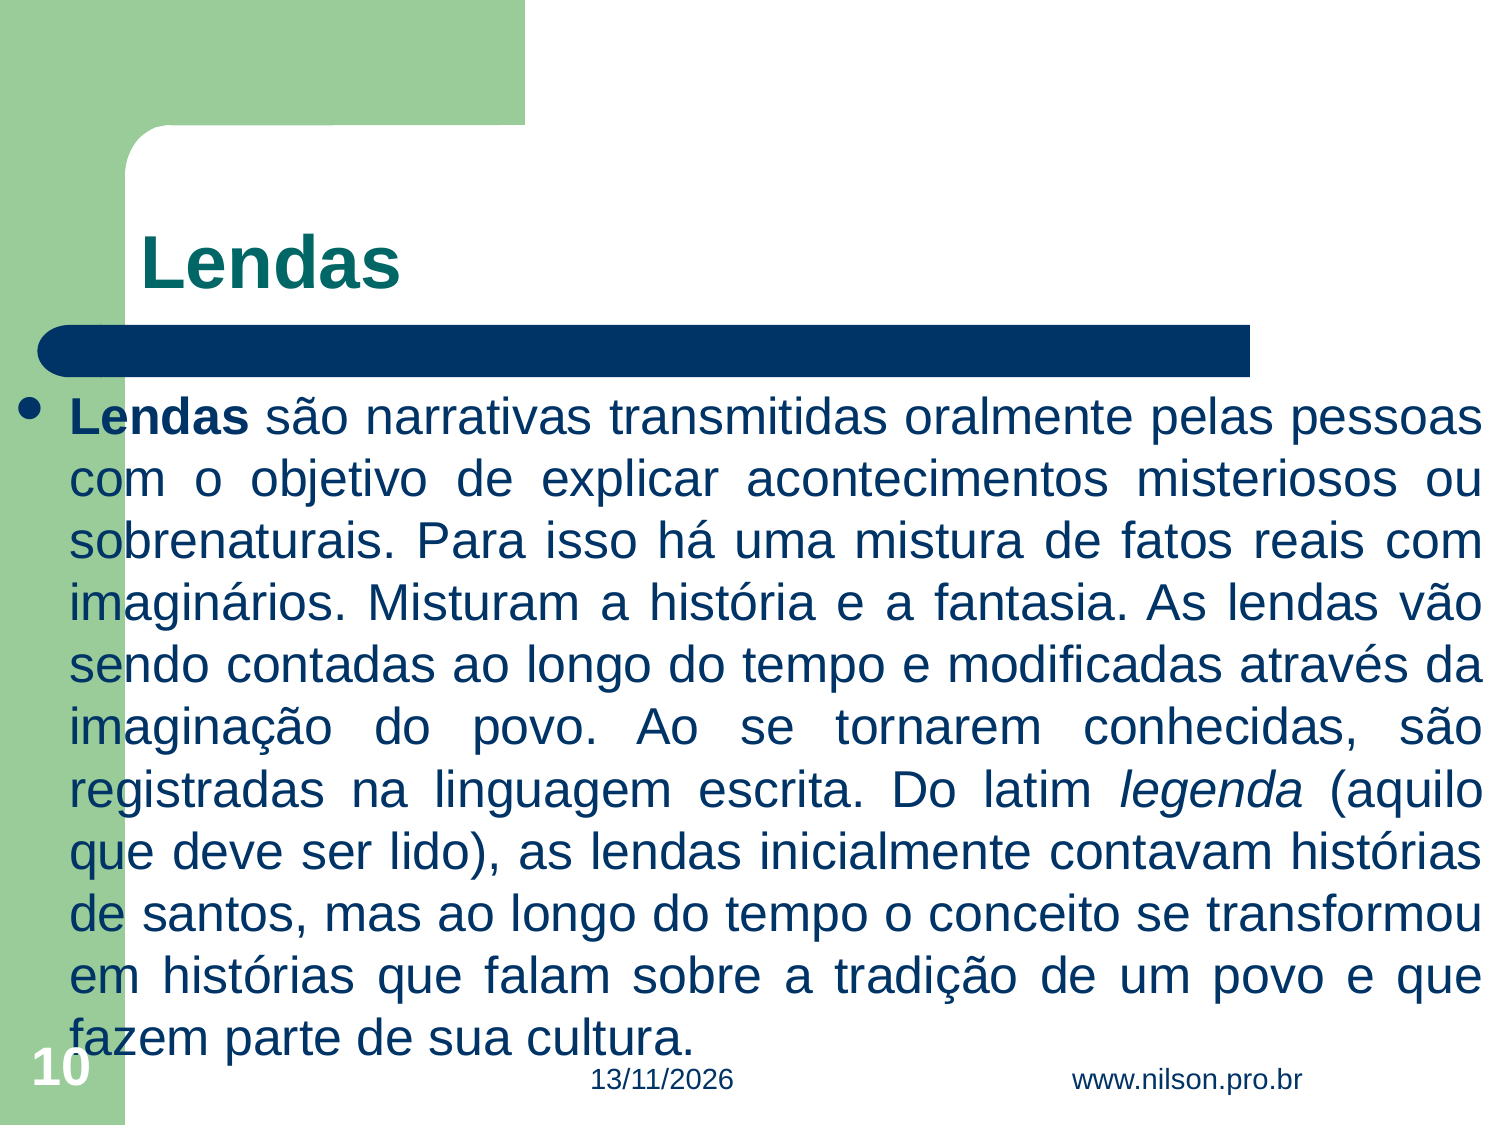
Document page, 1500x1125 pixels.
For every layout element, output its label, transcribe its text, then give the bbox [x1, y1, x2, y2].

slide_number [399, 1024, 750, 1104]
slide_number 10 [13, 1023, 111, 1105]
list Lendas são narrativas transmitidas oralmente pelas pessoas com o objetivo de explicar acontecimentos misteriosos ou sobrenaturais. Para isso há uma mistura de fatos reais com imaginários. Misturam a história e a fantasia. As lendas vão sendo contadas ao longo do tempo e modificadas através da imaginação do povo. Ao se tornarem conhecidas, são registradas na linguagem escrita. Do latim legenda (aquilo que deve ser lido), as lendas inicialmente contavam histórias de santos, mas ao longo do tempo o conceito se transformou em histórias que falam sobre a tradição de um povo e que fazem parte de sua cultura. [0, 374, 1500, 1125]
title Lendas [124, 124, 1426, 313]
footer www.nilson.pro.br [949, 1024, 1426, 1104]
